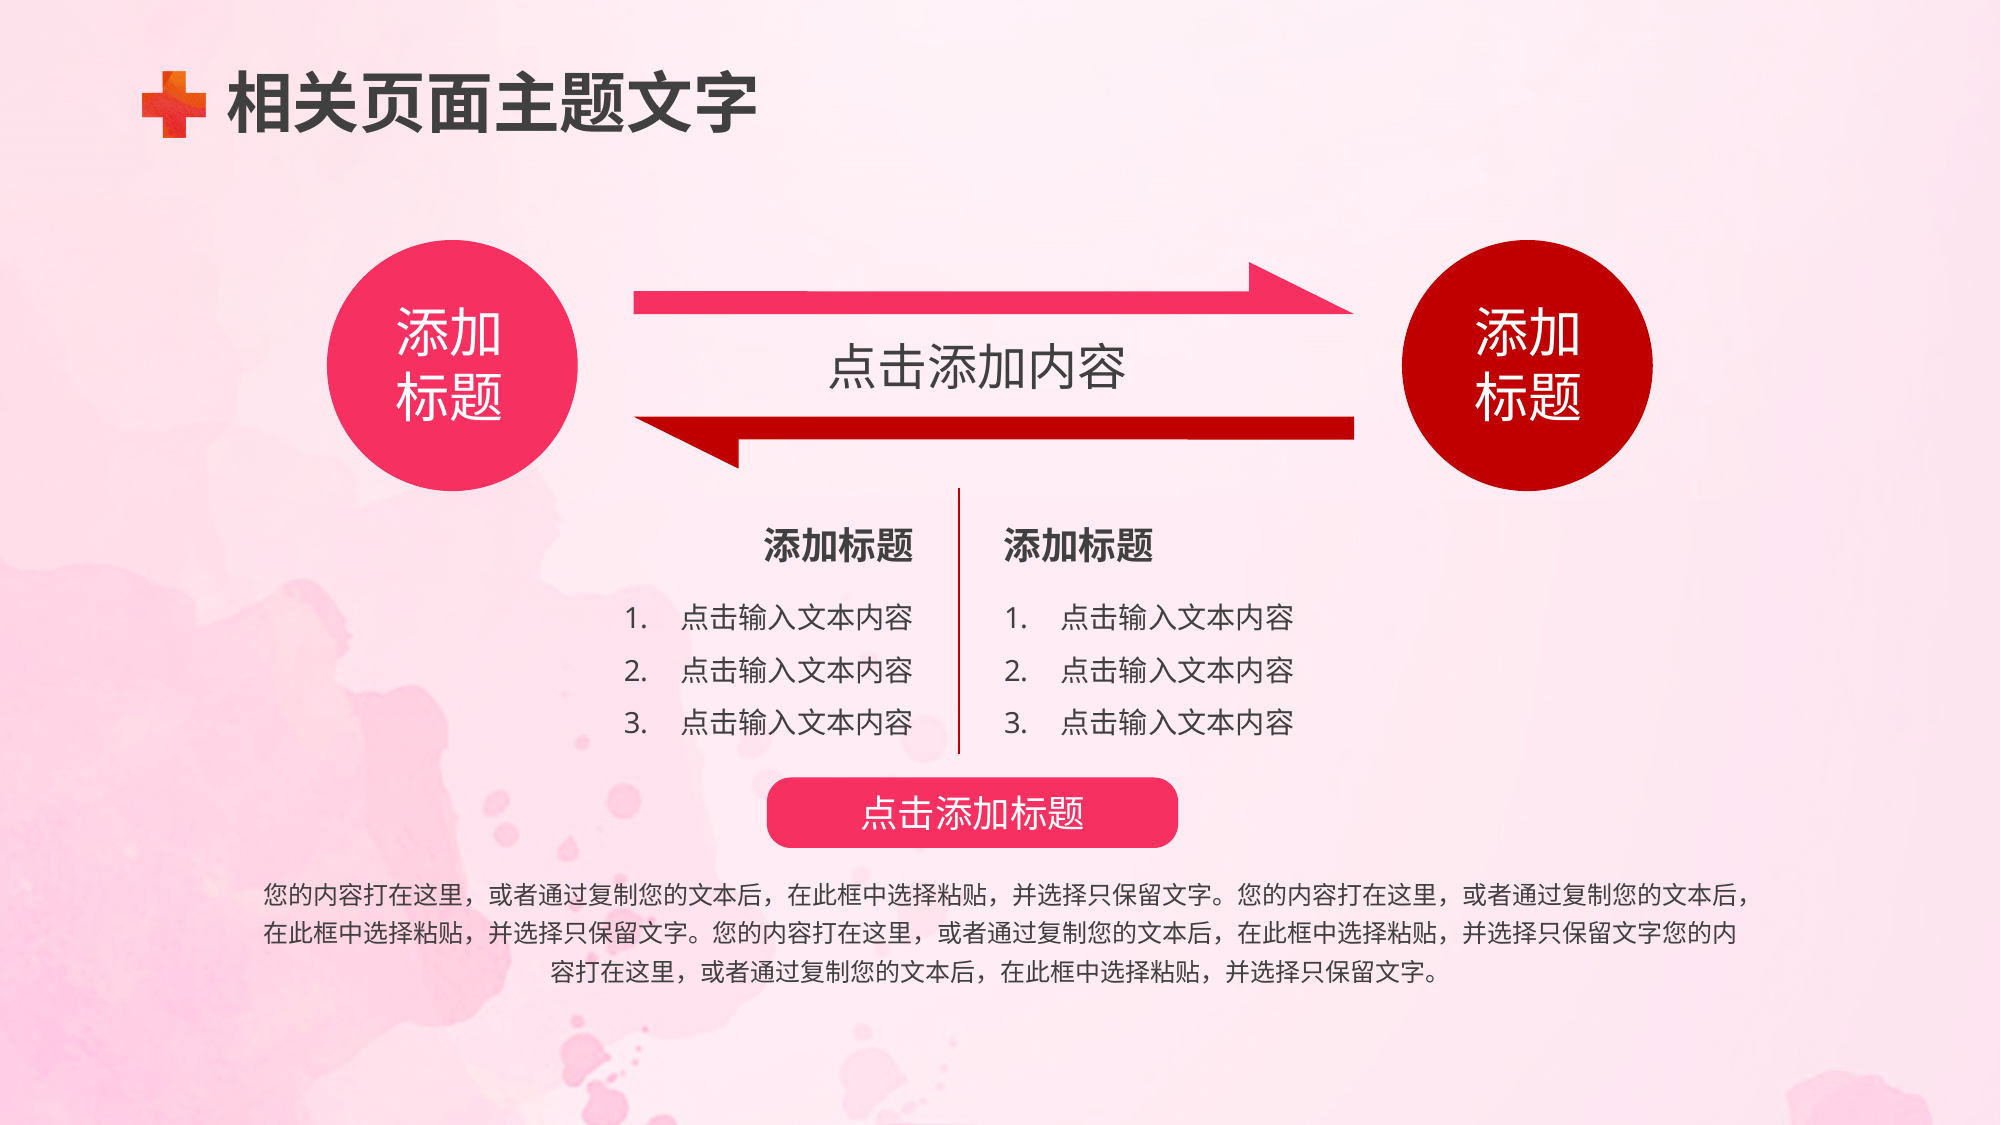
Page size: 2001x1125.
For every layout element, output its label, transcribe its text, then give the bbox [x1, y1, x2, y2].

text_box 添加标题 [988, 514, 1690, 575]
text_box 点击添加内容 [652, 328, 1303, 404]
text_box [1401, 239, 1653, 492]
picture [0, 0, 2000, 1125]
text_box 添加标题 [372, 290, 527, 436]
text_box 添加标题 [227, 514, 929, 575]
text_box 您的内容打在这里，或者通过复制您的文本后，在此框中选择粘贴，并选择只保留文字。您的内容打在这里，或者通过复制您的文本后，在此框中选择粘贴，并选择只保留文字。您的内容打在这里，或者通过复制您的文本后，在此框中选择粘贴，并选择只保留文字您的内容打在这里，或者通过复制您的文本后，在此框中选择粘贴，并选择只保留文字。 [236, 862, 1766, 995]
text_box 添加标题 [1443, 290, 1614, 436]
text_box [326, 239, 578, 492]
text_box 相关页面主题文字 [211, 62, 893, 149]
text_box 点击输入文本内容 点击输入文本内容 点击输入文本内容 [228, 574, 929, 747]
text_box [633, 262, 1355, 315]
text_box 点击输入文本内容 点击输入文本内容 点击输入文本内容 [989, 574, 1690, 747]
text_box [633, 416, 1355, 469]
text_box 点击添加标题 [766, 777, 1179, 848]
